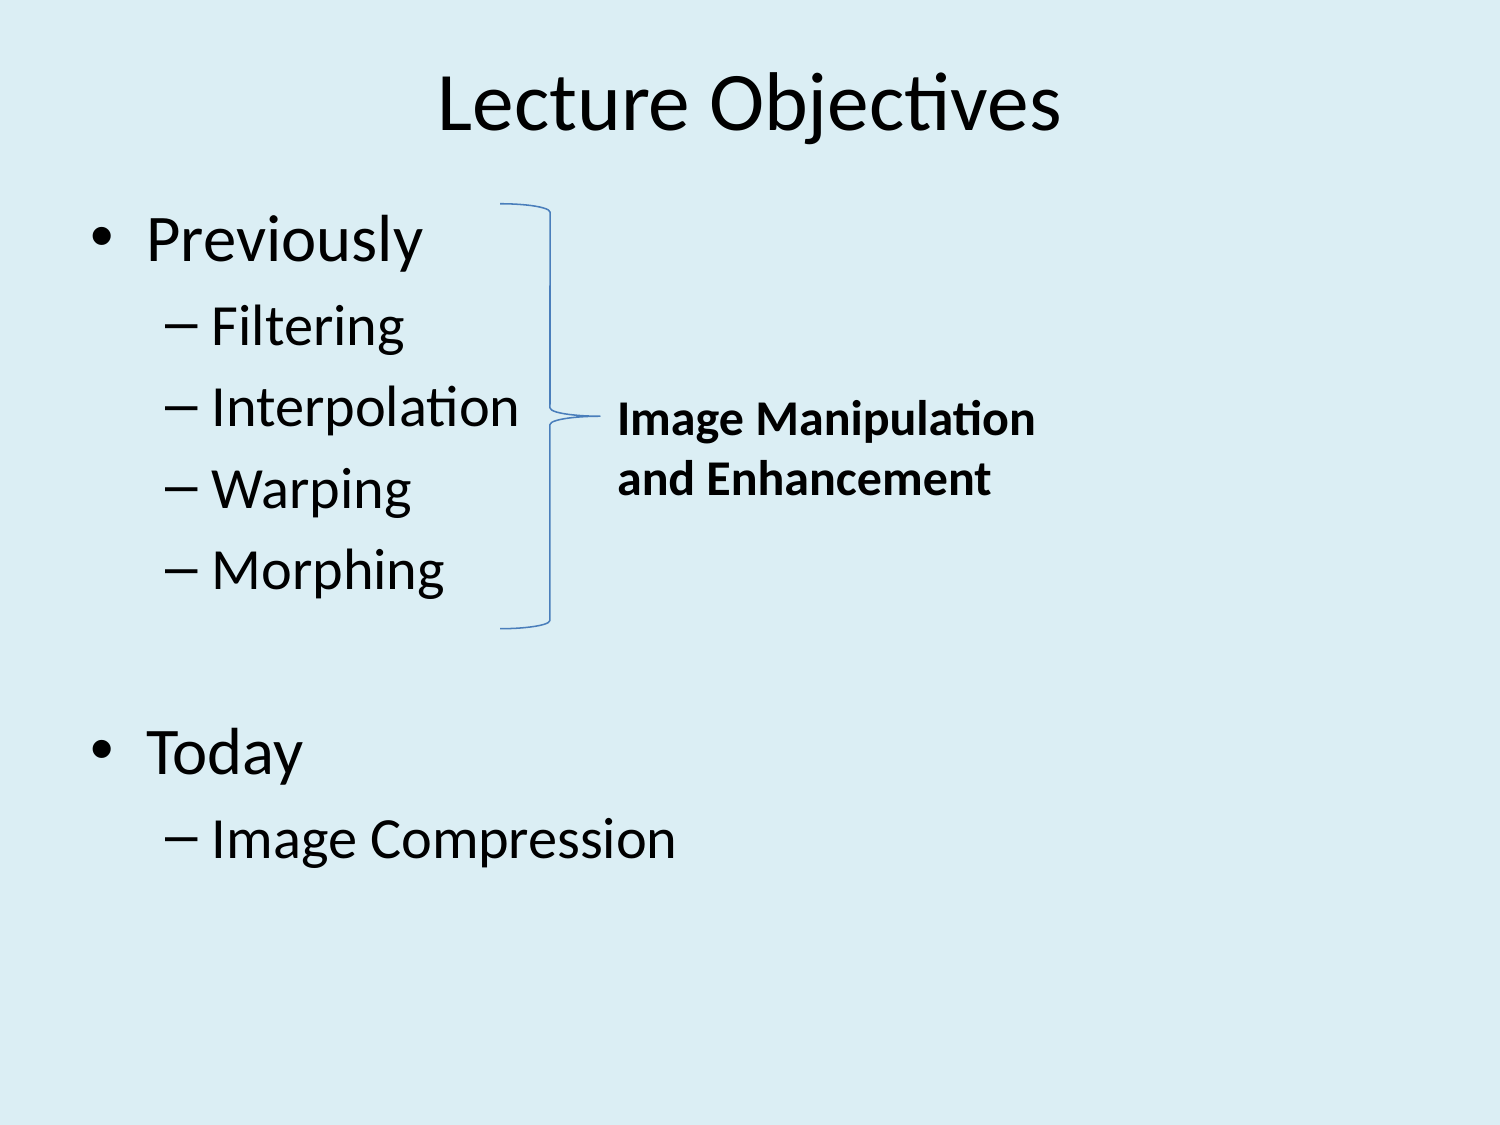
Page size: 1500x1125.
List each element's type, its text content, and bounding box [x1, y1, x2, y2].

text_box Image Manipulation and Enhancement [602, 378, 1052, 514]
text_box [500, 202, 601, 630]
title Lecture Objectives [75, 45, 1425, 150]
list Previously Filtering Interpolation Warping Morphing Today Image Compression [75, 187, 1400, 1005]
